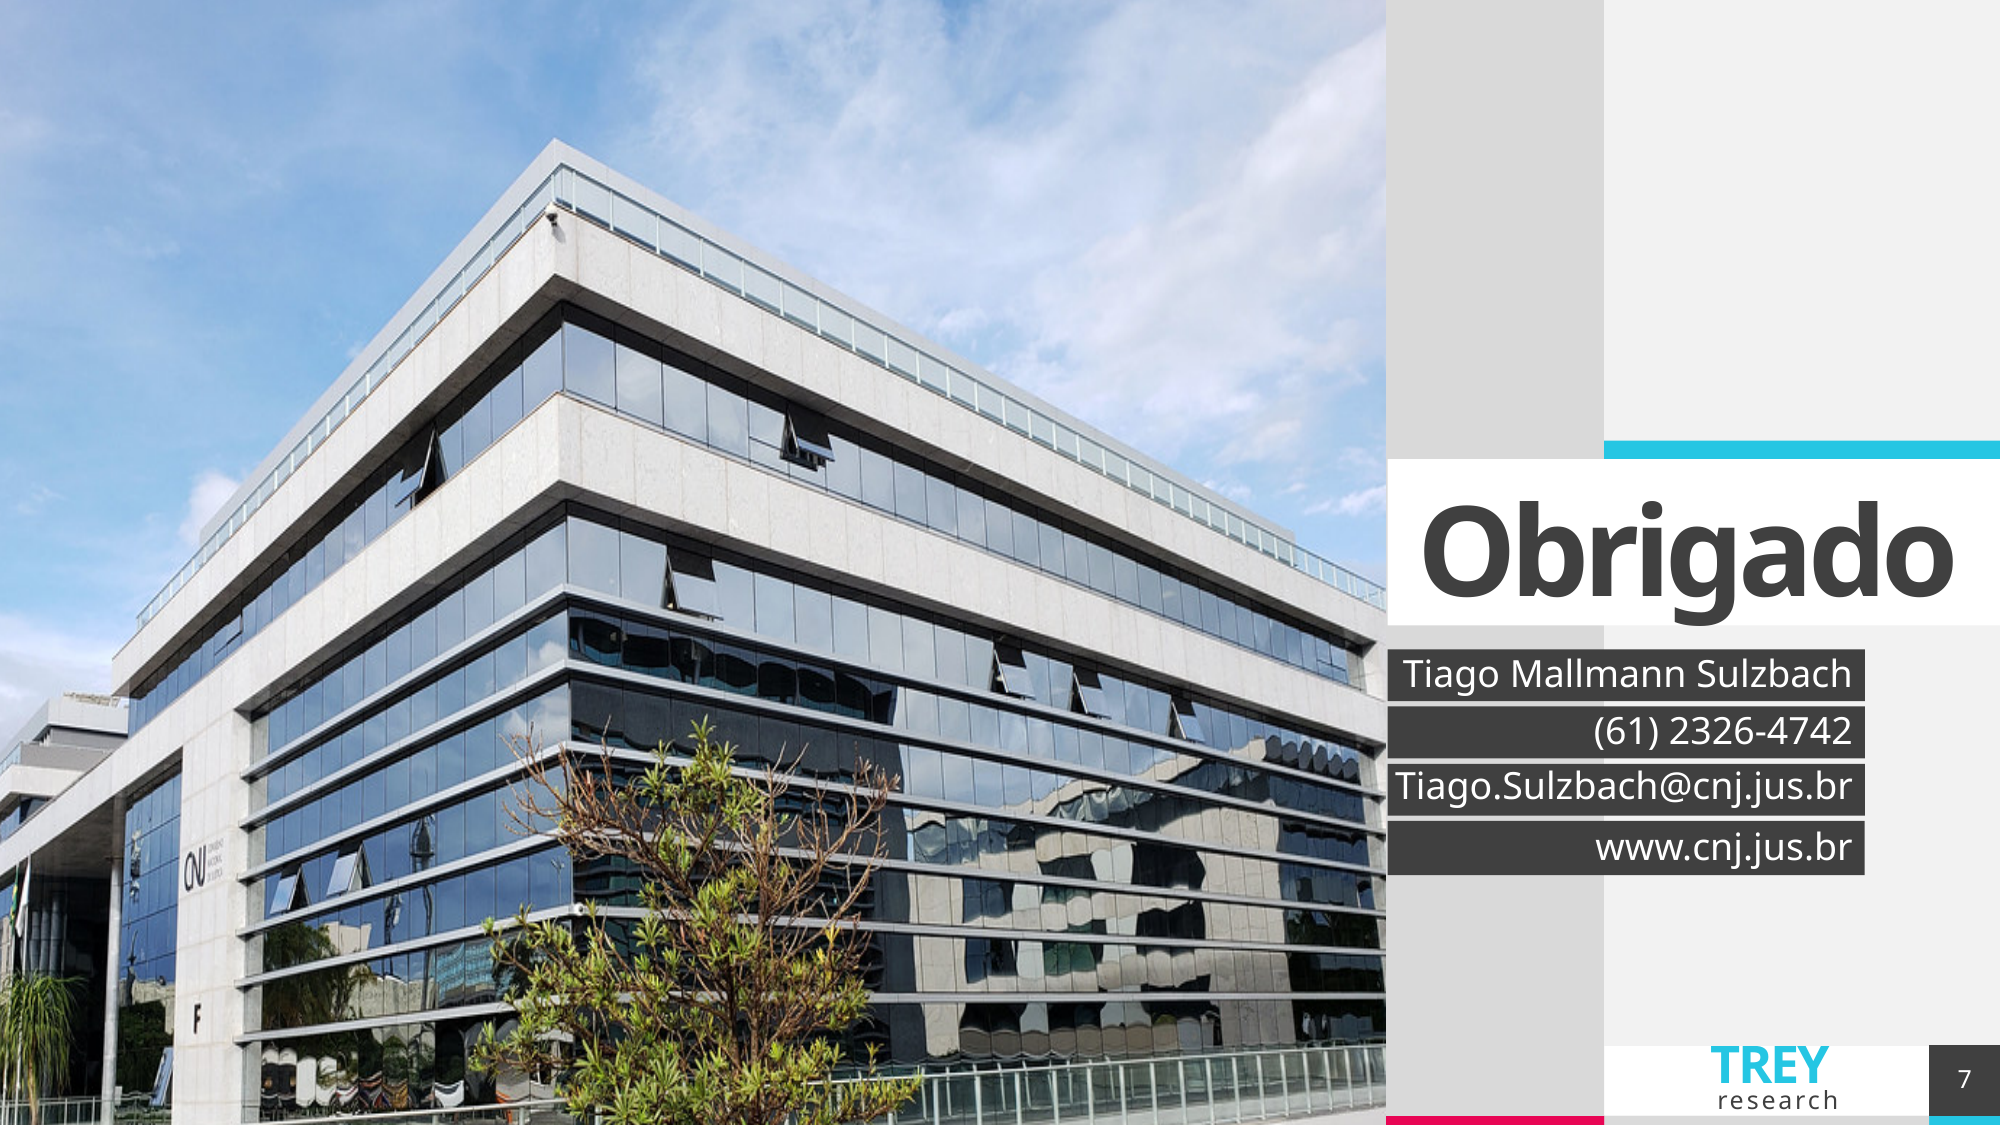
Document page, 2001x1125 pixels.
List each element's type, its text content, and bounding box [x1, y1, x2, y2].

list www.cnj.jus.br [1605, 820, 1865, 876]
list (61) 2326-4742 [1605, 706, 1865, 759]
list Tiago.Sulzbach@cnj.jus.br [1605, 763, 1865, 816]
list Tiago Mallmann Sulzbach [1605, 649, 1865, 702]
slide_number 7 [1929, 1045, 2000, 1116]
picture [0, 0, 1605, 1125]
title Obrigado [1605, 459, 2000, 626]
